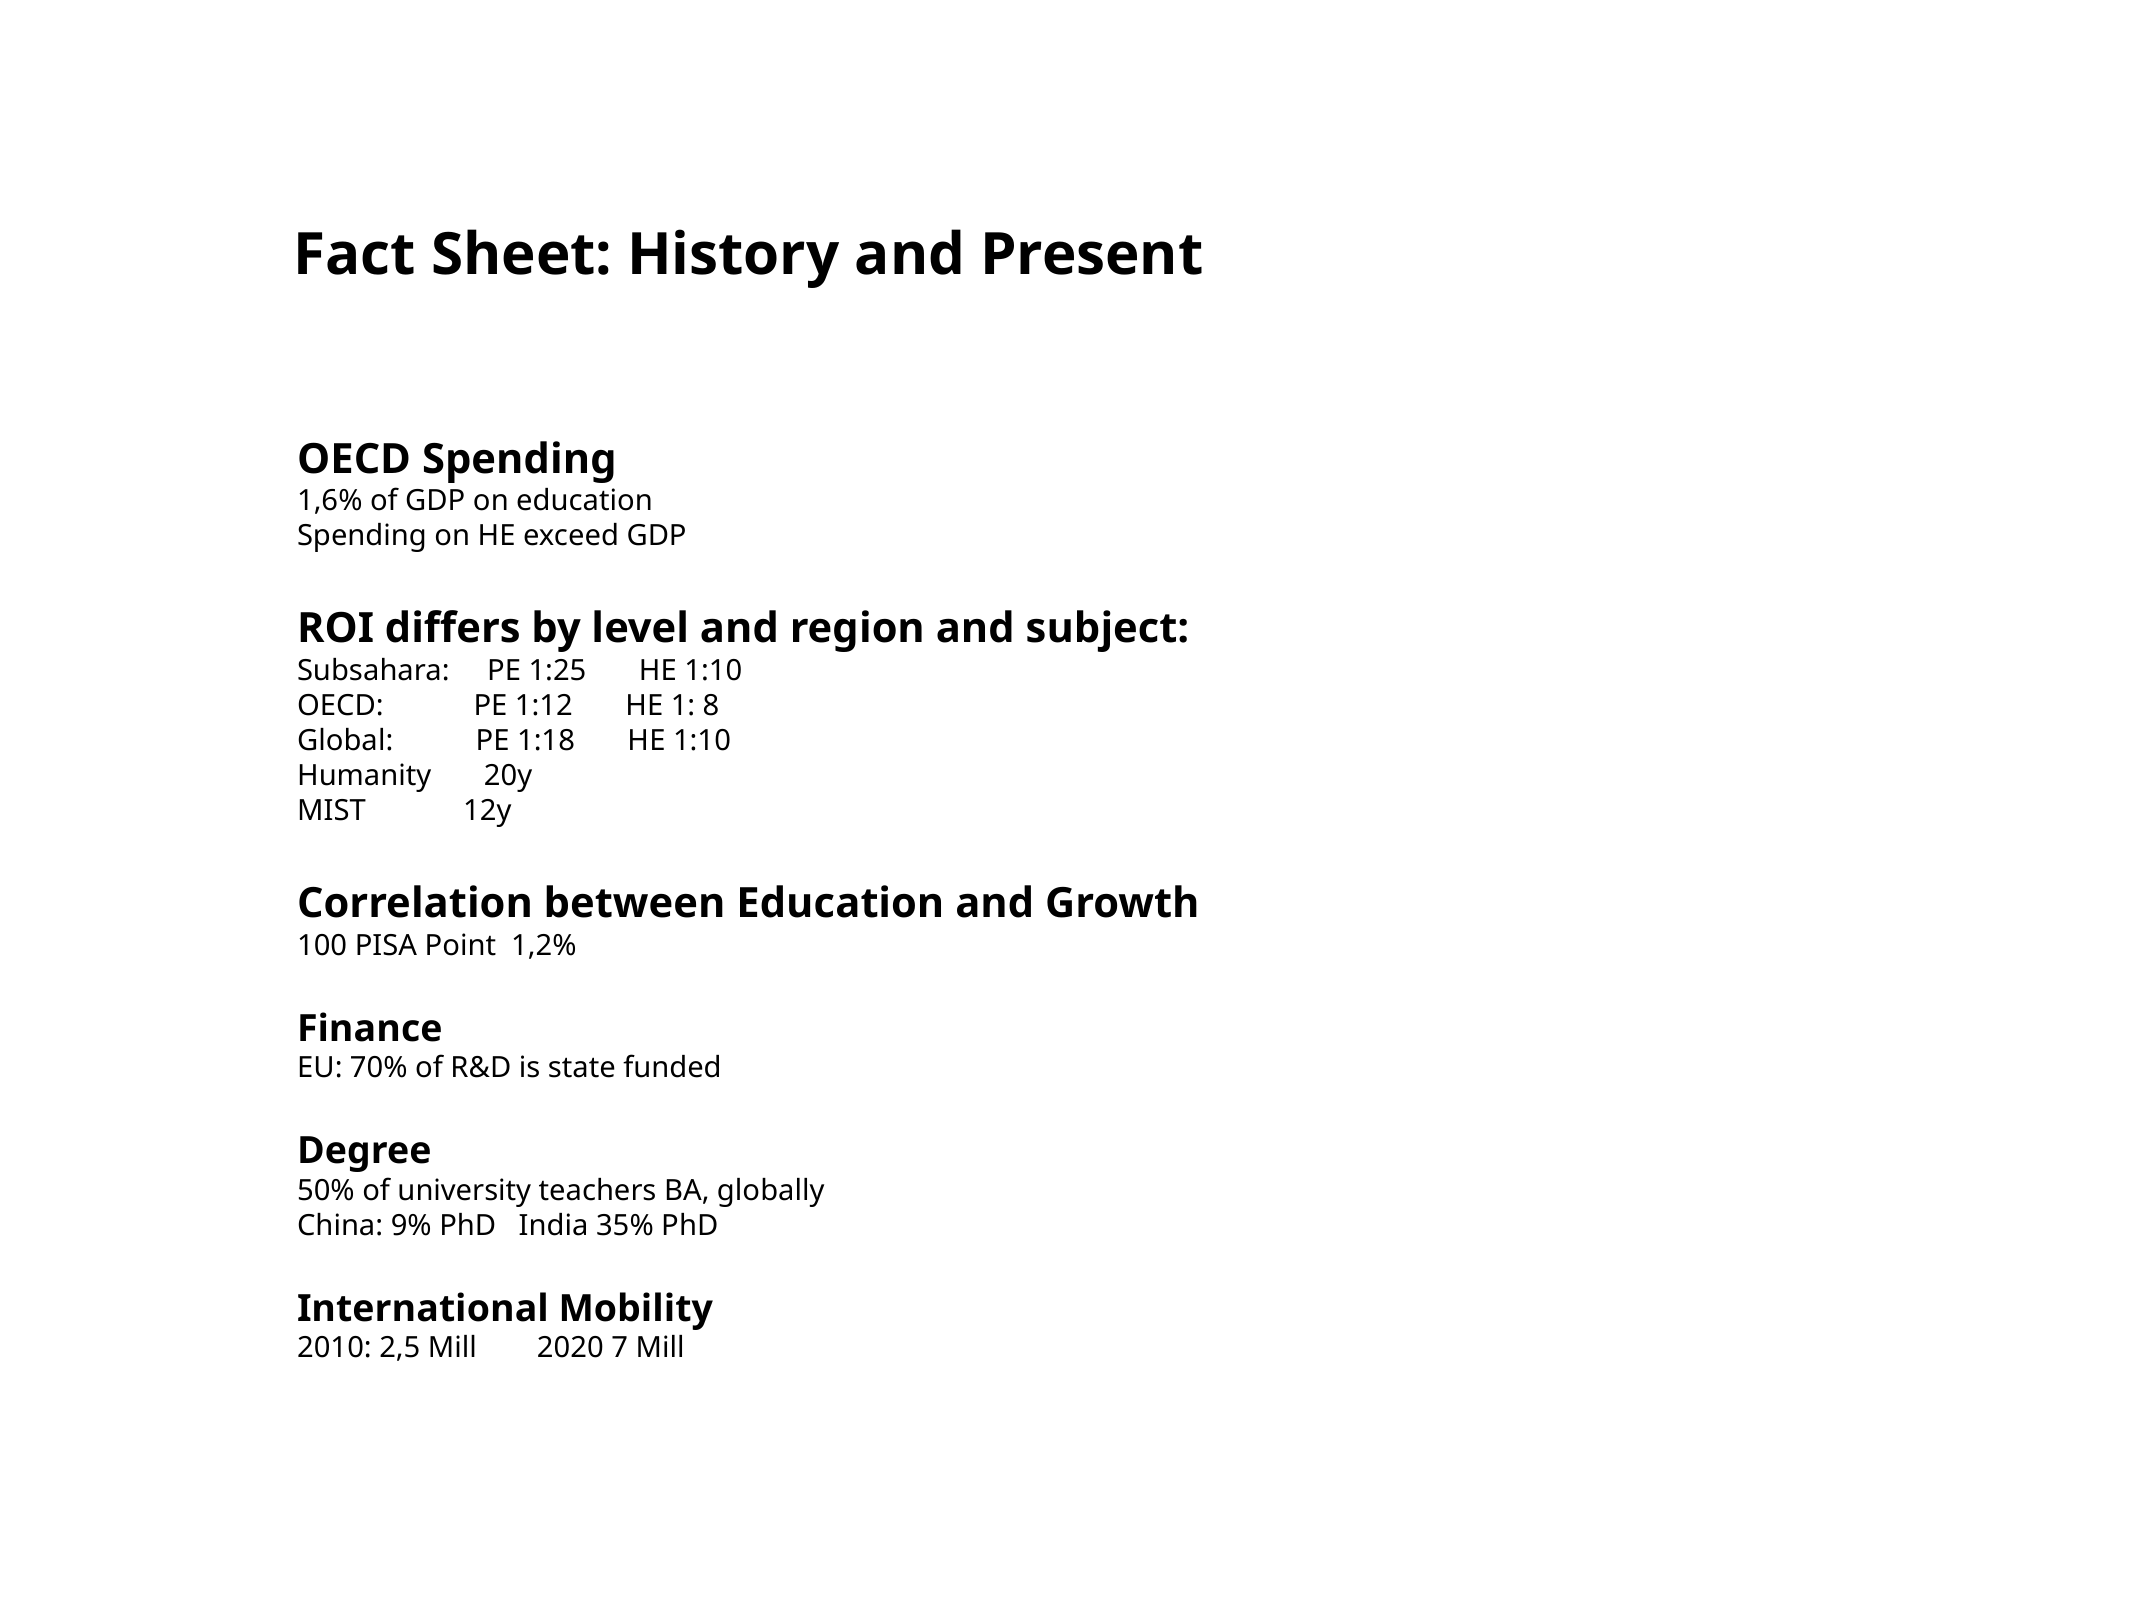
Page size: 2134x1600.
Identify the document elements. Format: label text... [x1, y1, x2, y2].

text_box OECD Spending 1,6% of GDP on education Spending on HE exceed GDP ROI differs by level and region and subject: Subsahara: PE 1:25 HE 1:10 OECD: PE 1:12 HE 1: 8 Global: PE 1:18 HE 1:10 Humanity 20y MIST 12y Correlation between Education and Growth 100 PISA Point 1,2% Finance EU: 70% of R&D is state funded Degree 50% of university teachers BA, globally China: 9% PhD India 35% PhD International Mobility 2010: 2,5 Mill 2020 7 Mill [288, 423, 1210, 1415]
text_box Fact Sheet: History and Present [293, 216, 1205, 409]
